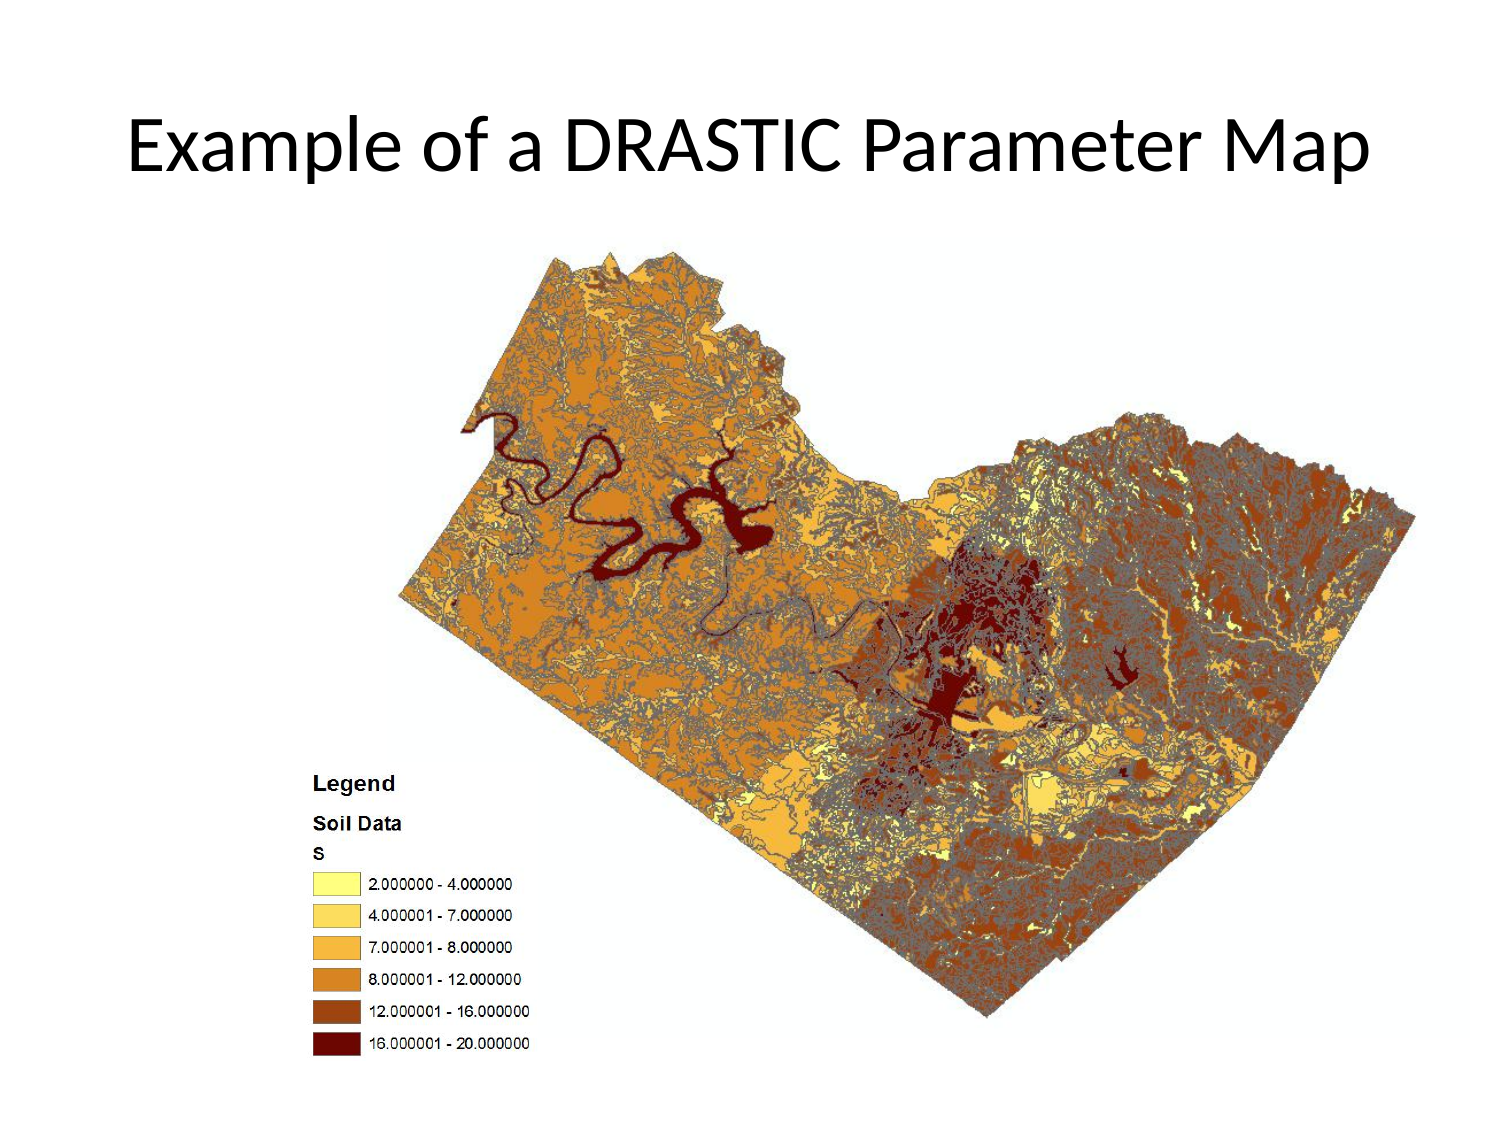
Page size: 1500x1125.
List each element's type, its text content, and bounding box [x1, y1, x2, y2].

title Example of a DRASTIC Parameter Map [75, 45, 1425, 233]
picture [299, 237, 1471, 1061]
